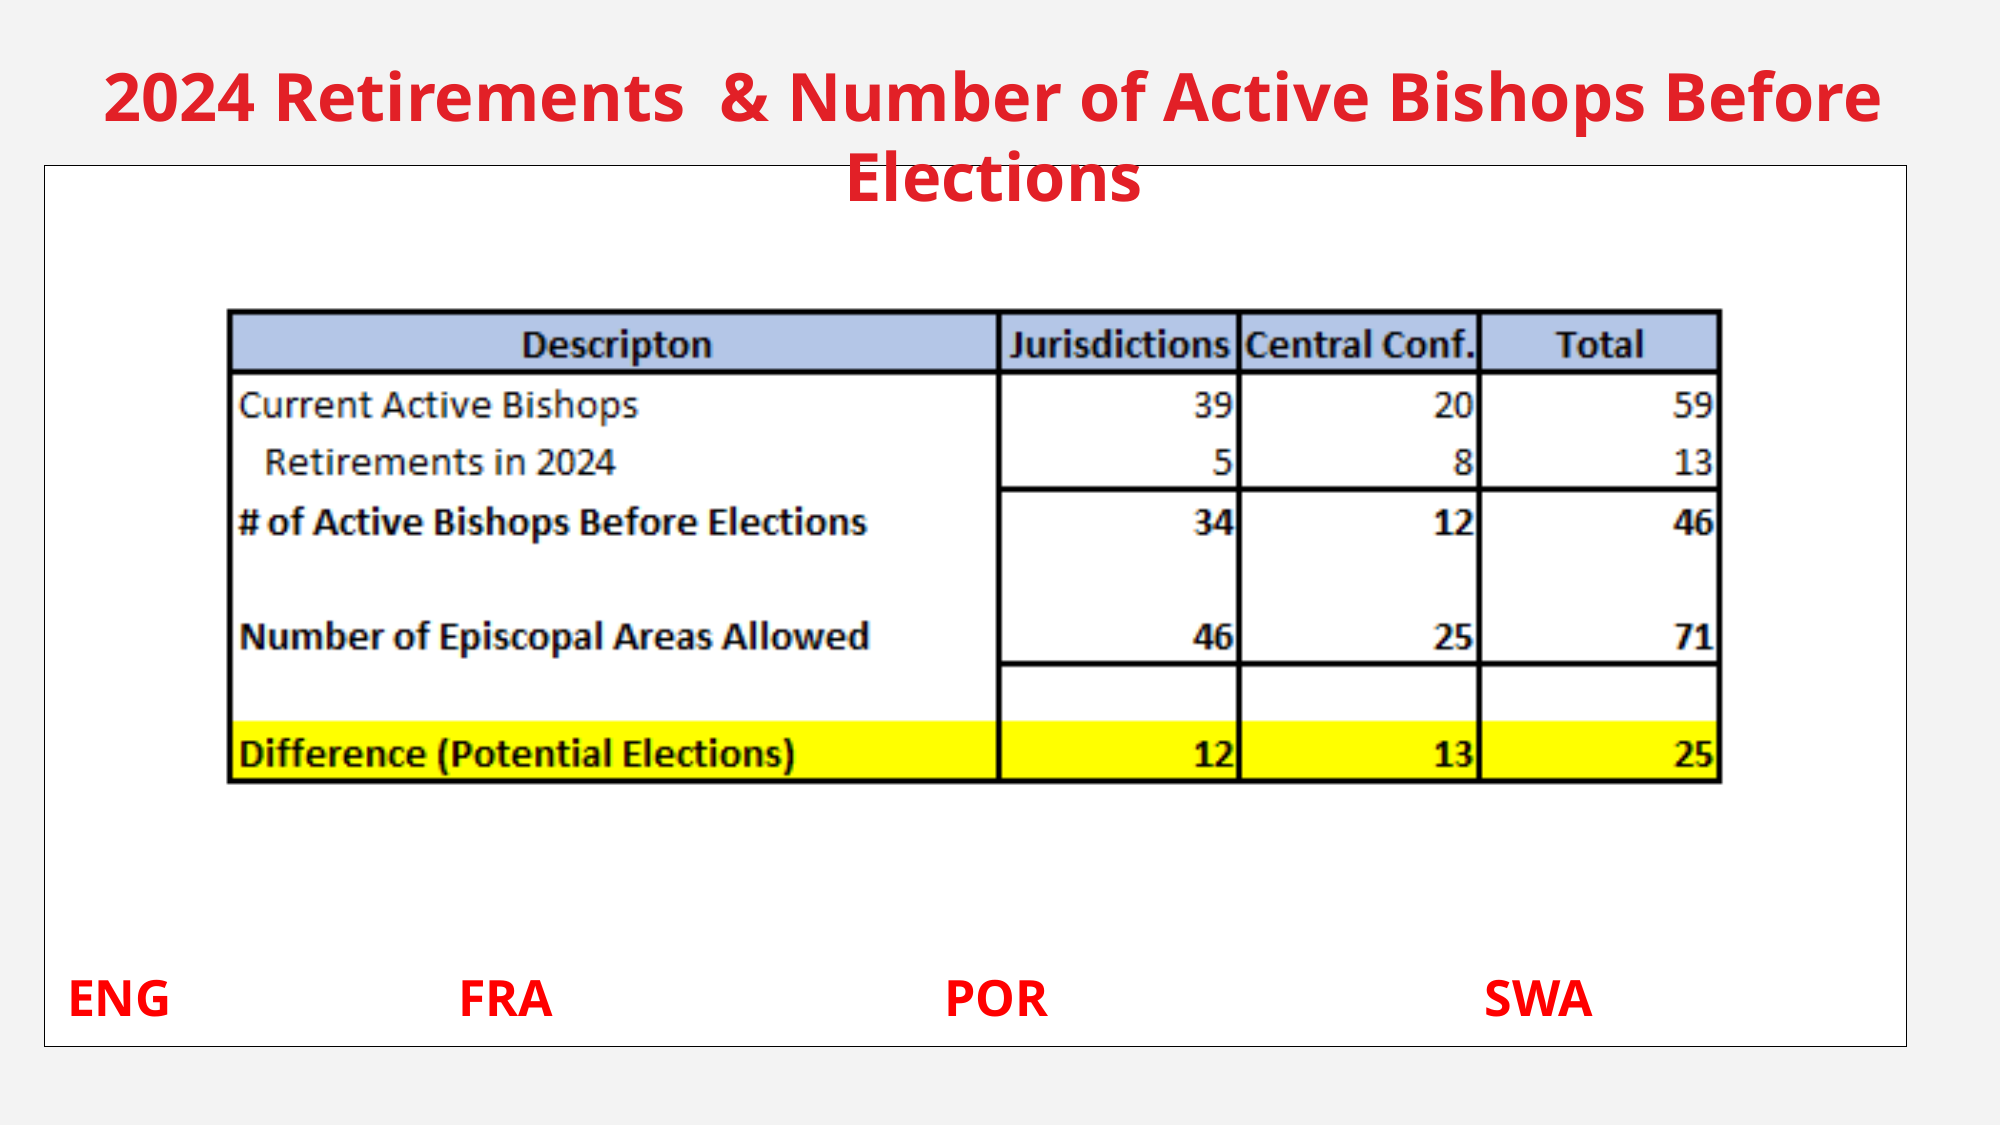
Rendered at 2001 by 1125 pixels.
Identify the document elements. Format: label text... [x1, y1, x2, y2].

text_box FRA [443, 959, 606, 1034]
text_box 2024 Retirements & Number of Active Bishops Before Elections [44, 47, 1944, 303]
picture [205, 286, 1746, 802]
text_box POR [929, 959, 1092, 1034]
text_box SWA [1469, 959, 1632, 1034]
text_box ENG [52, 959, 215, 1034]
text_box z [43, 165, 1908, 1048]
